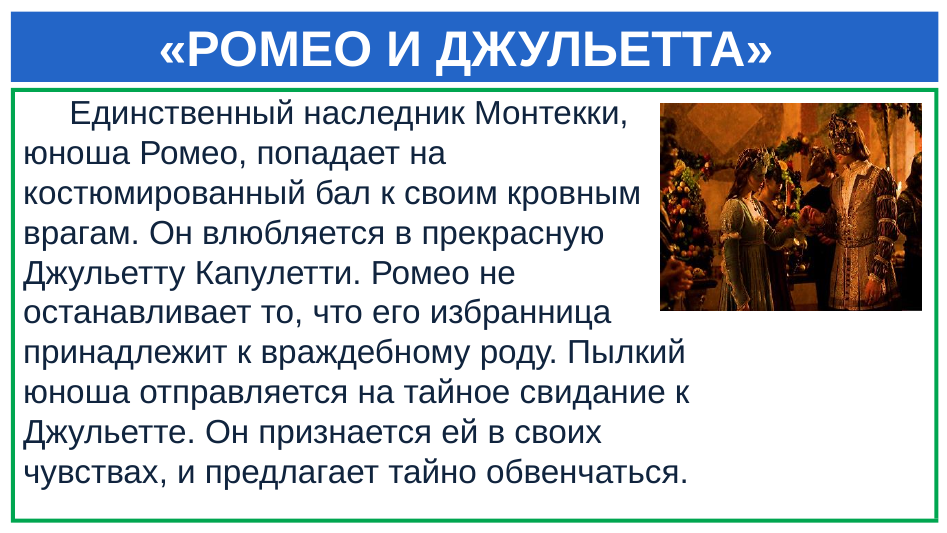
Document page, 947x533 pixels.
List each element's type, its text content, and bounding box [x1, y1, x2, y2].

list Единственный наследник Монтекки, юноша Ромео, попадает на костюмированный бал к своим кровным врагам. Он влюбляется в прекрасную Джульетту Капулетти. Ромео не останавливает то, что его избранница принадлежит к враждебному роду. Пылкий юноша отправляется на тайное свидание к Джульетте. Он признается ей в своих чувствах, и предлагает тайно обвенчаться. [23, 91, 699, 495]
title «РОМЕО И ДЖУЛЬЕТТА» [49, 16, 897, 78]
picture [660, 103, 922, 311]
